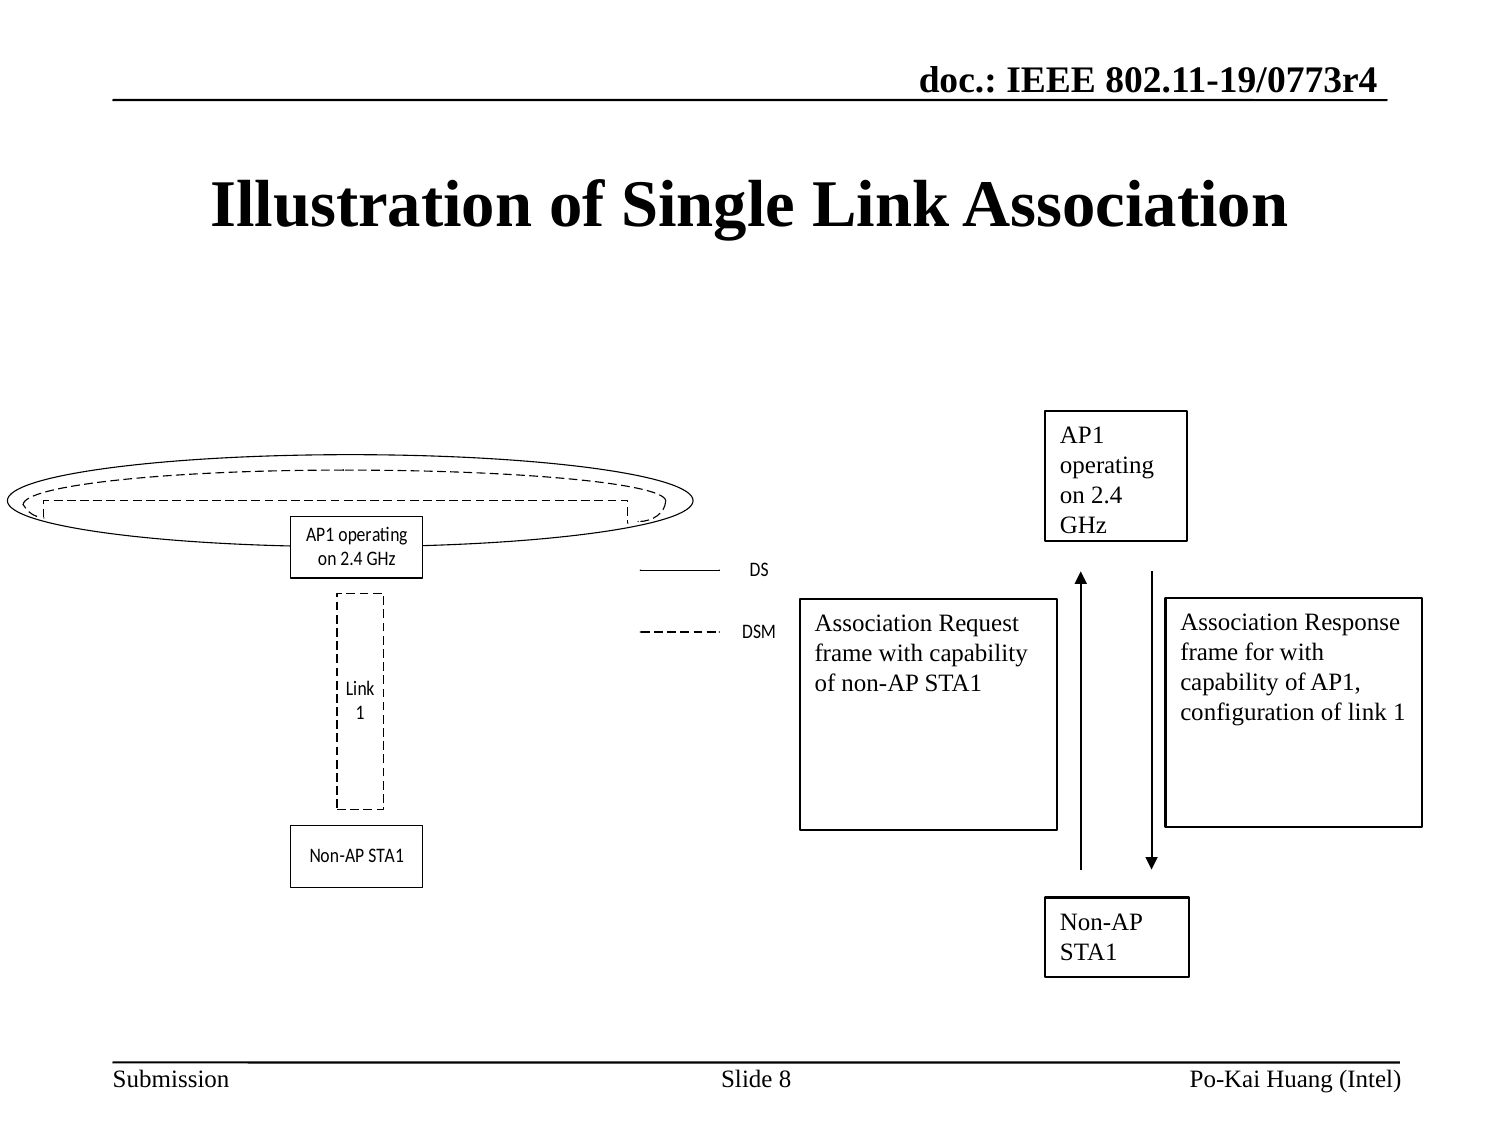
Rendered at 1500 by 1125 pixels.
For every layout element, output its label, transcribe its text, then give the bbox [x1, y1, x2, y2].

text_box Association Request frame with capability of non-AP STA1 [799, 599, 1057, 830]
picture [4, 451, 786, 890]
text_box Non-AP STA1 [1044, 897, 1189, 977]
text_box AP1 operating on 2.4 GHz [1044, 410, 1187, 541]
footer Po-Kai Huang (Intel) [1186, 1061, 1402, 1093]
title Illustration of Single Link Association [112, 112, 1388, 288]
text_box Association Response frame for with capability of AP1, configuration of link 1 [1165, 597, 1423, 827]
slide_number Slide 8 [712, 1061, 800, 1093]
